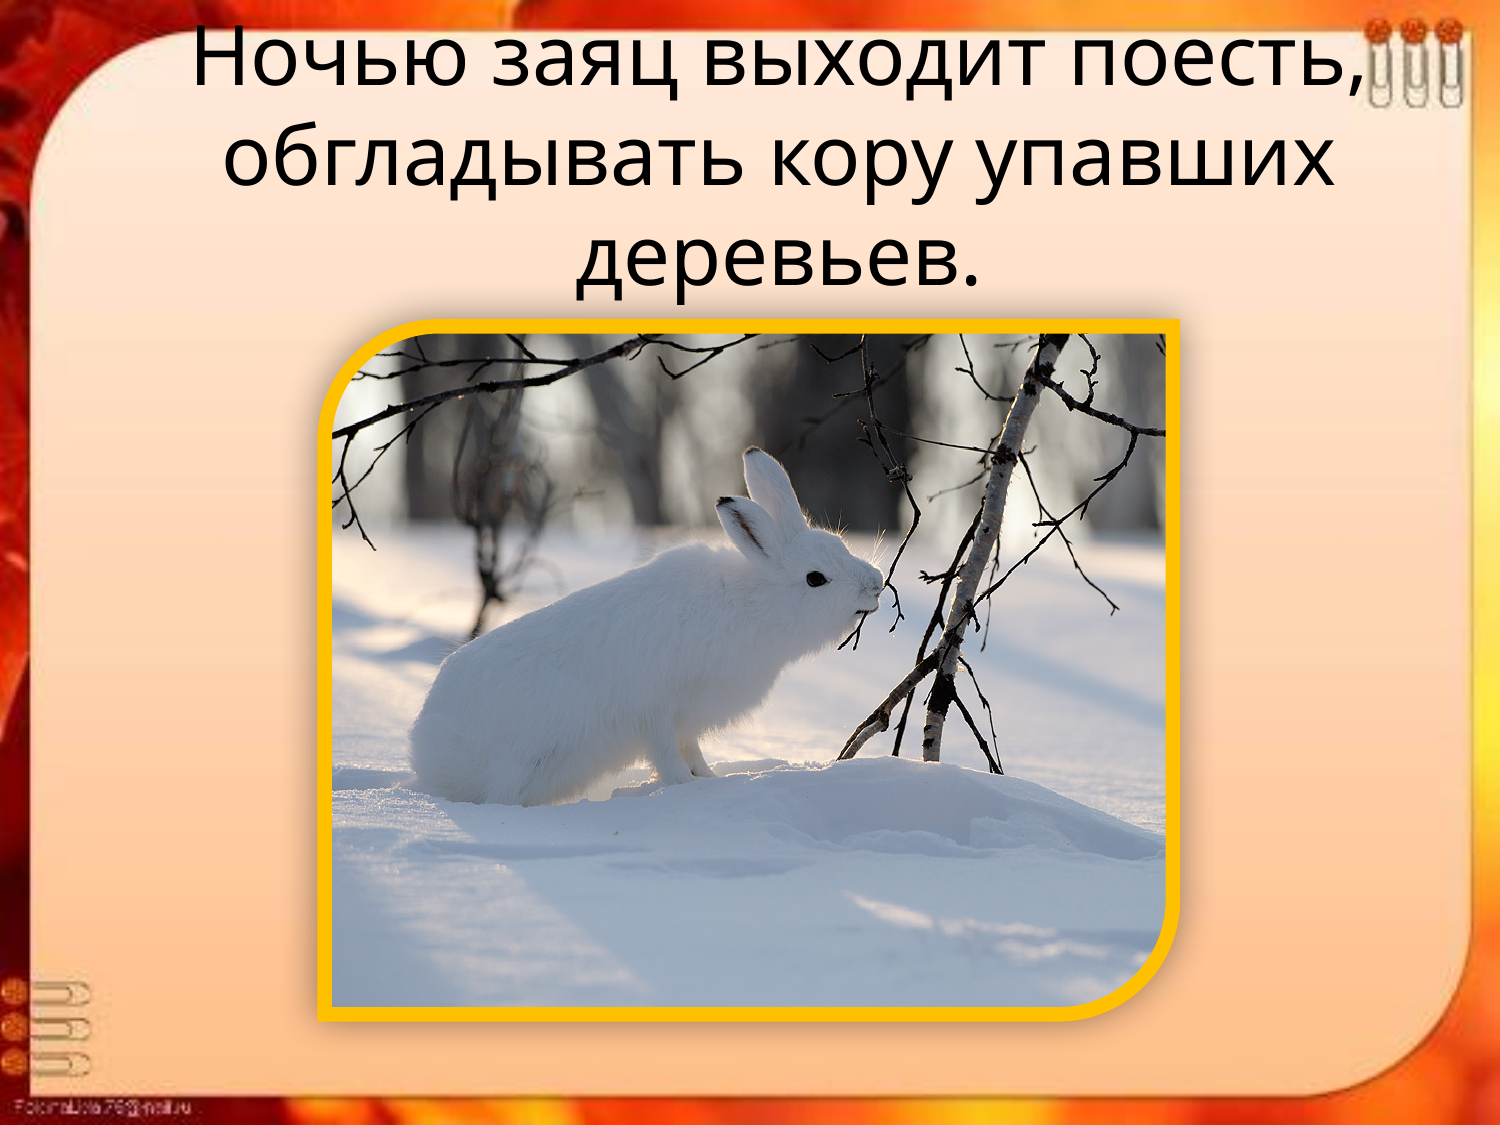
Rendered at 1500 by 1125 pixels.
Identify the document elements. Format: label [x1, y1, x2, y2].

picture [0, 0, 1500, 1125]
list [324, 325, 1174, 1015]
